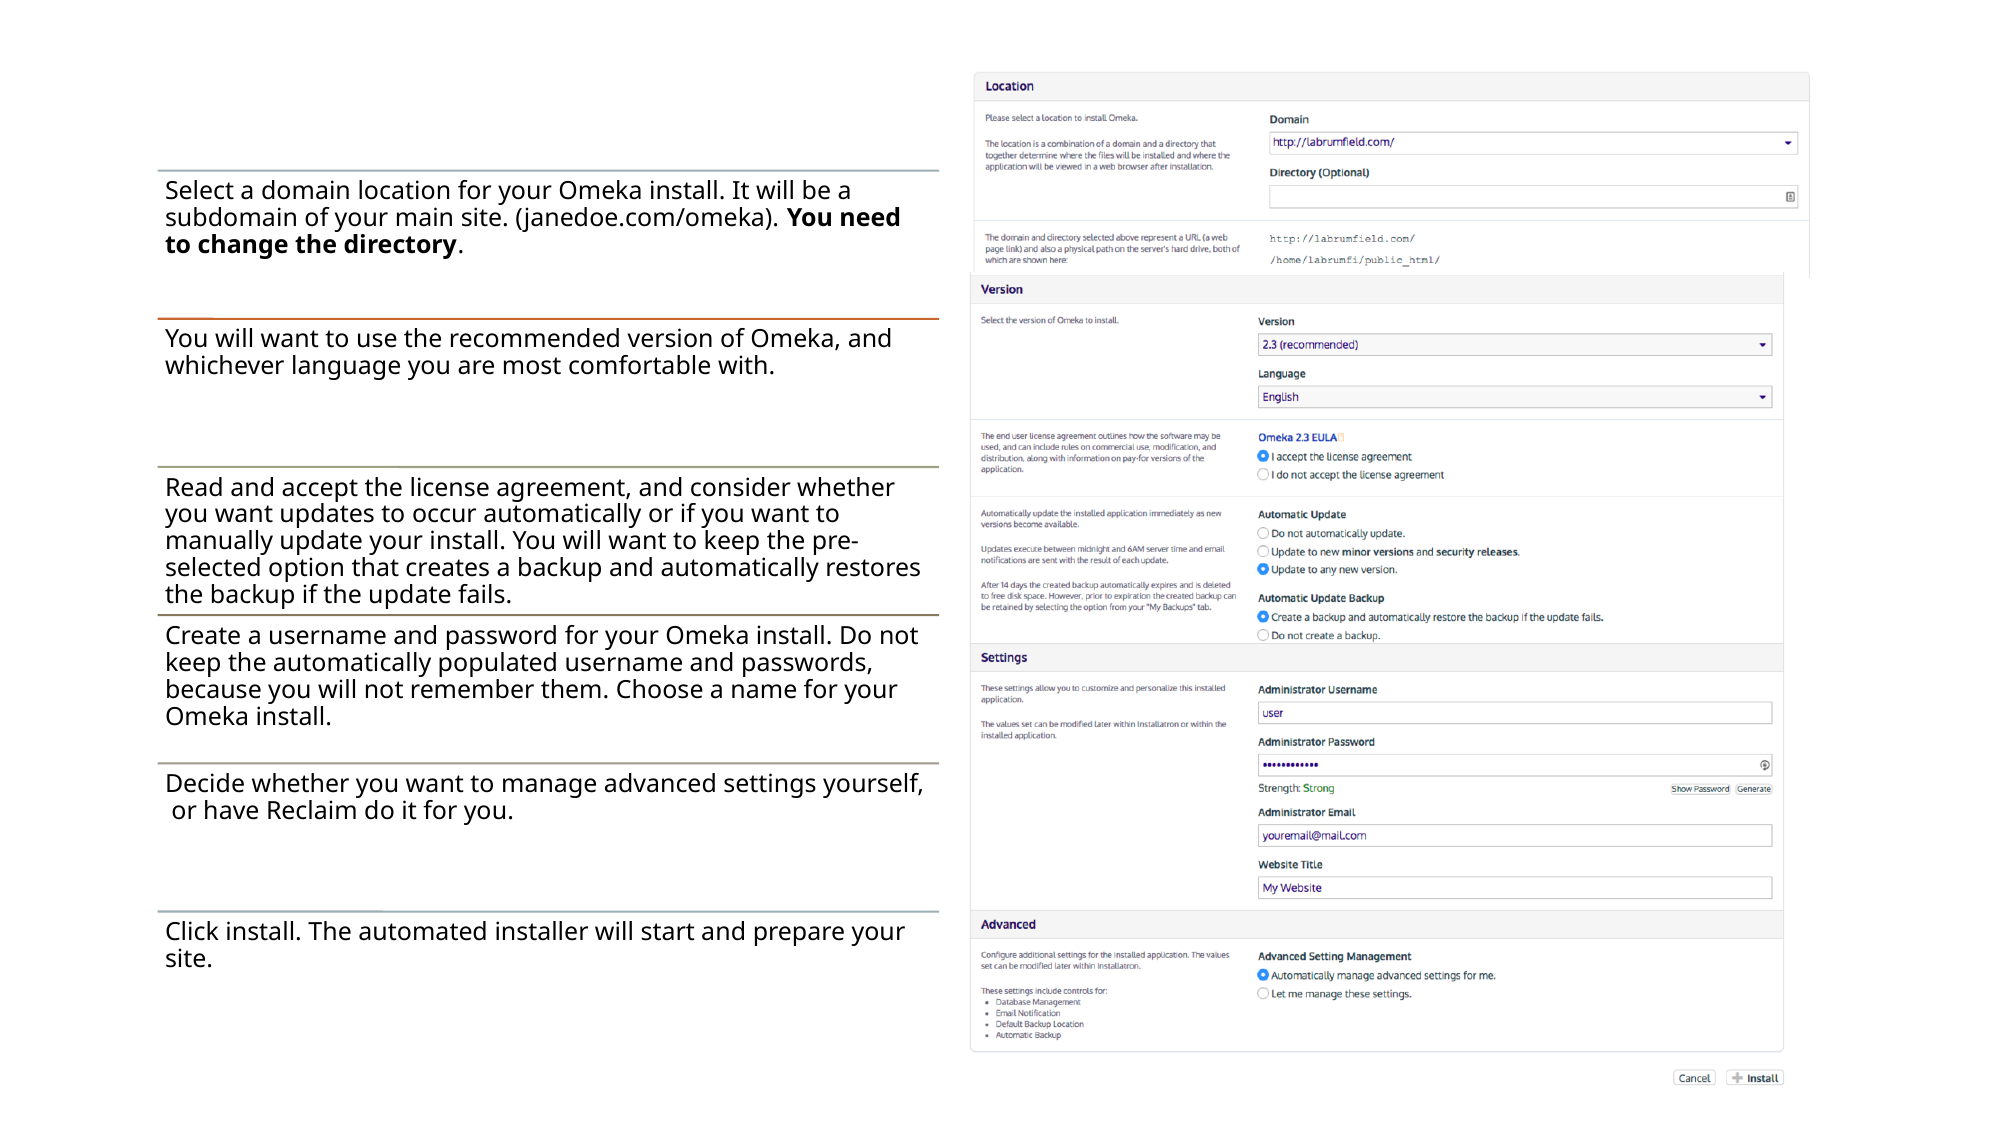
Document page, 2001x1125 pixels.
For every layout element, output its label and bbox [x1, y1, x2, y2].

text_box [157, 170, 940, 1061]
picture [969, 62, 1818, 1092]
